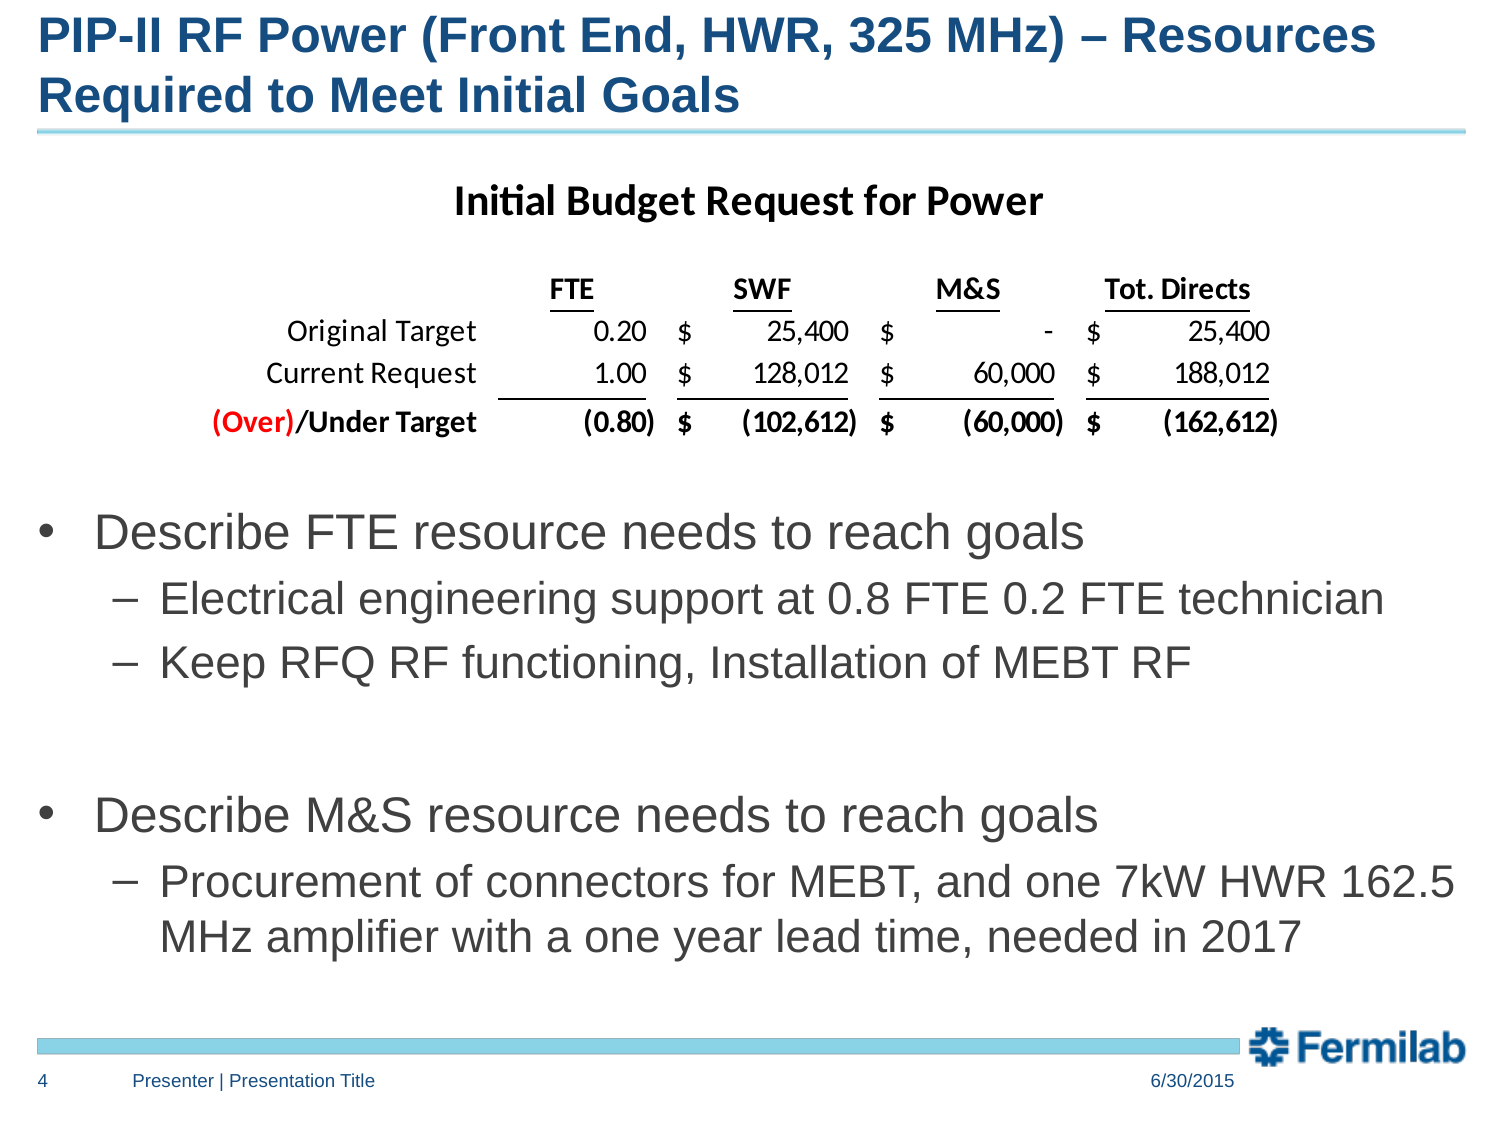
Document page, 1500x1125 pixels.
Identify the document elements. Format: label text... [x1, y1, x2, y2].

picture [80, 146, 1420, 491]
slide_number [1058, 1068, 1235, 1109]
slide_number 4 [37, 1068, 111, 1109]
list Describe FTE resource needs to reach goals Electrical engineering support at 0.8 FTE 0.2 FTE technician Keep RFQ RF functioning, Installation of MEBT RF Describe M&S resource needs to reach goals Procurement of connectors for MEBT, and one 7kW HWR 162.5 MHz amplifier with a one year lead time, needed in 2017 [37, 499, 1461, 981]
title PIP-II RF Power (Front End, HWR, 325 MHz) – Resources Required to Meet Initial Goals [37, 17, 1463, 123]
footer Presenter | Presentation Title [132, 1068, 1014, 1109]
